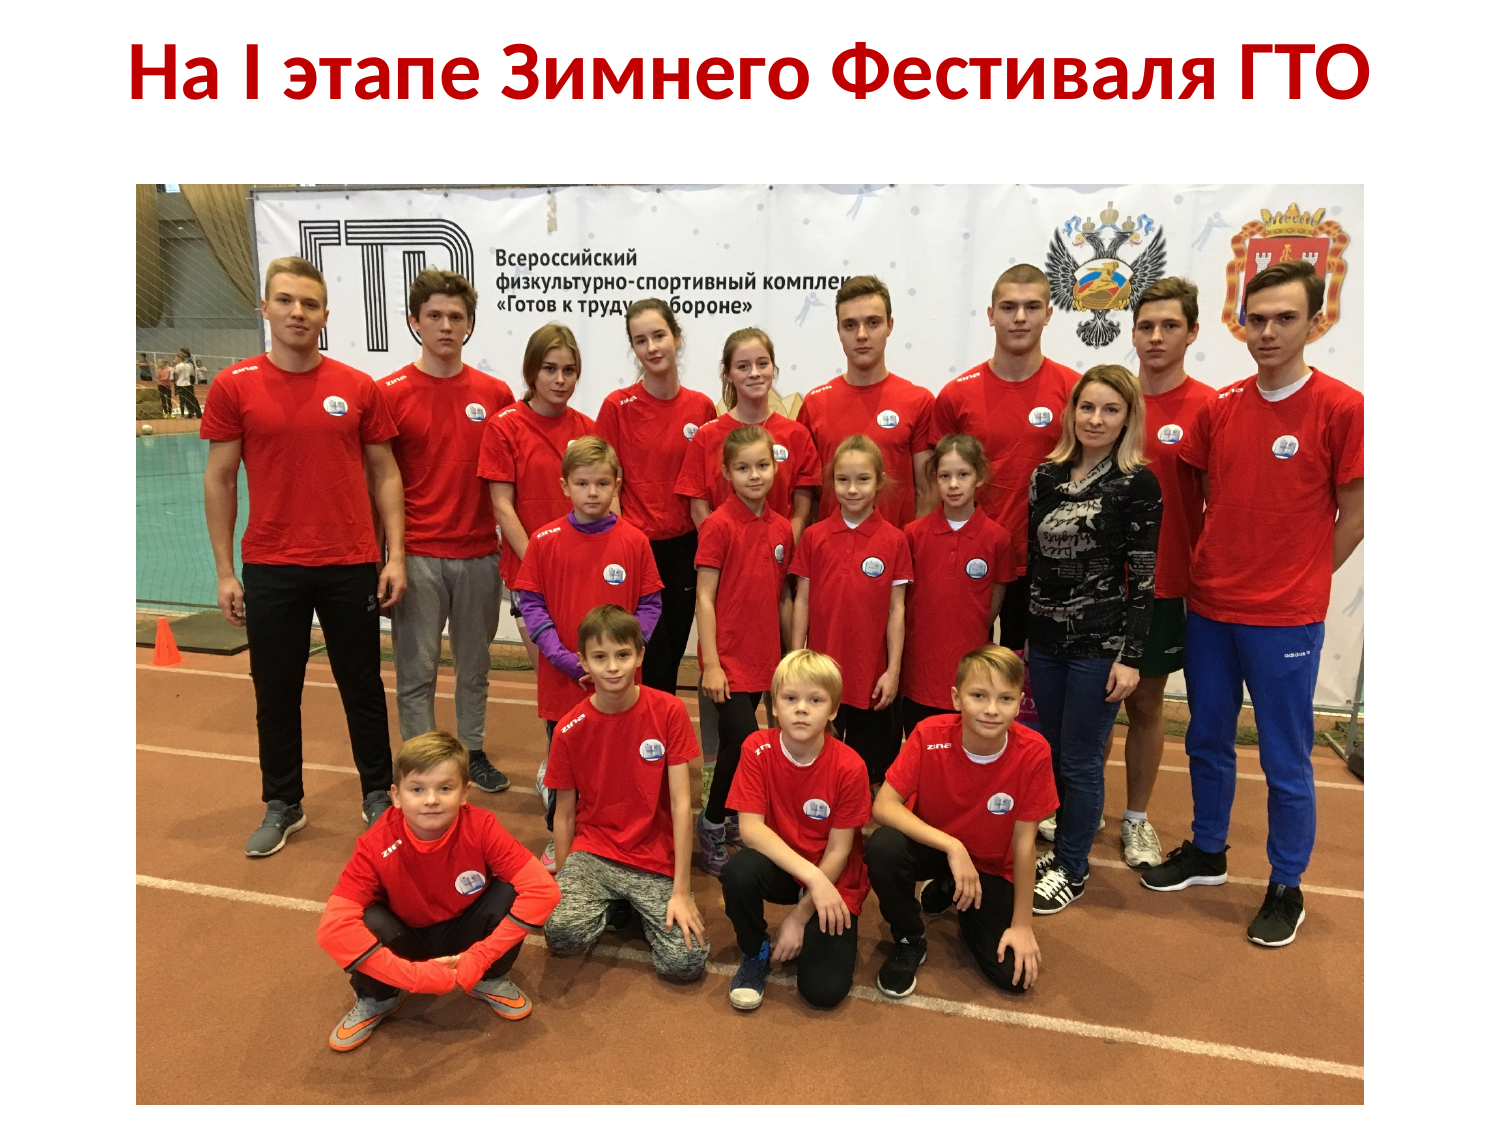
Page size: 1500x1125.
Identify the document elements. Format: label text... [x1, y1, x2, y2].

title На I этапе Зимнего Фестиваля ГТО [75, 0, 1425, 138]
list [136, 184, 1364, 1106]
